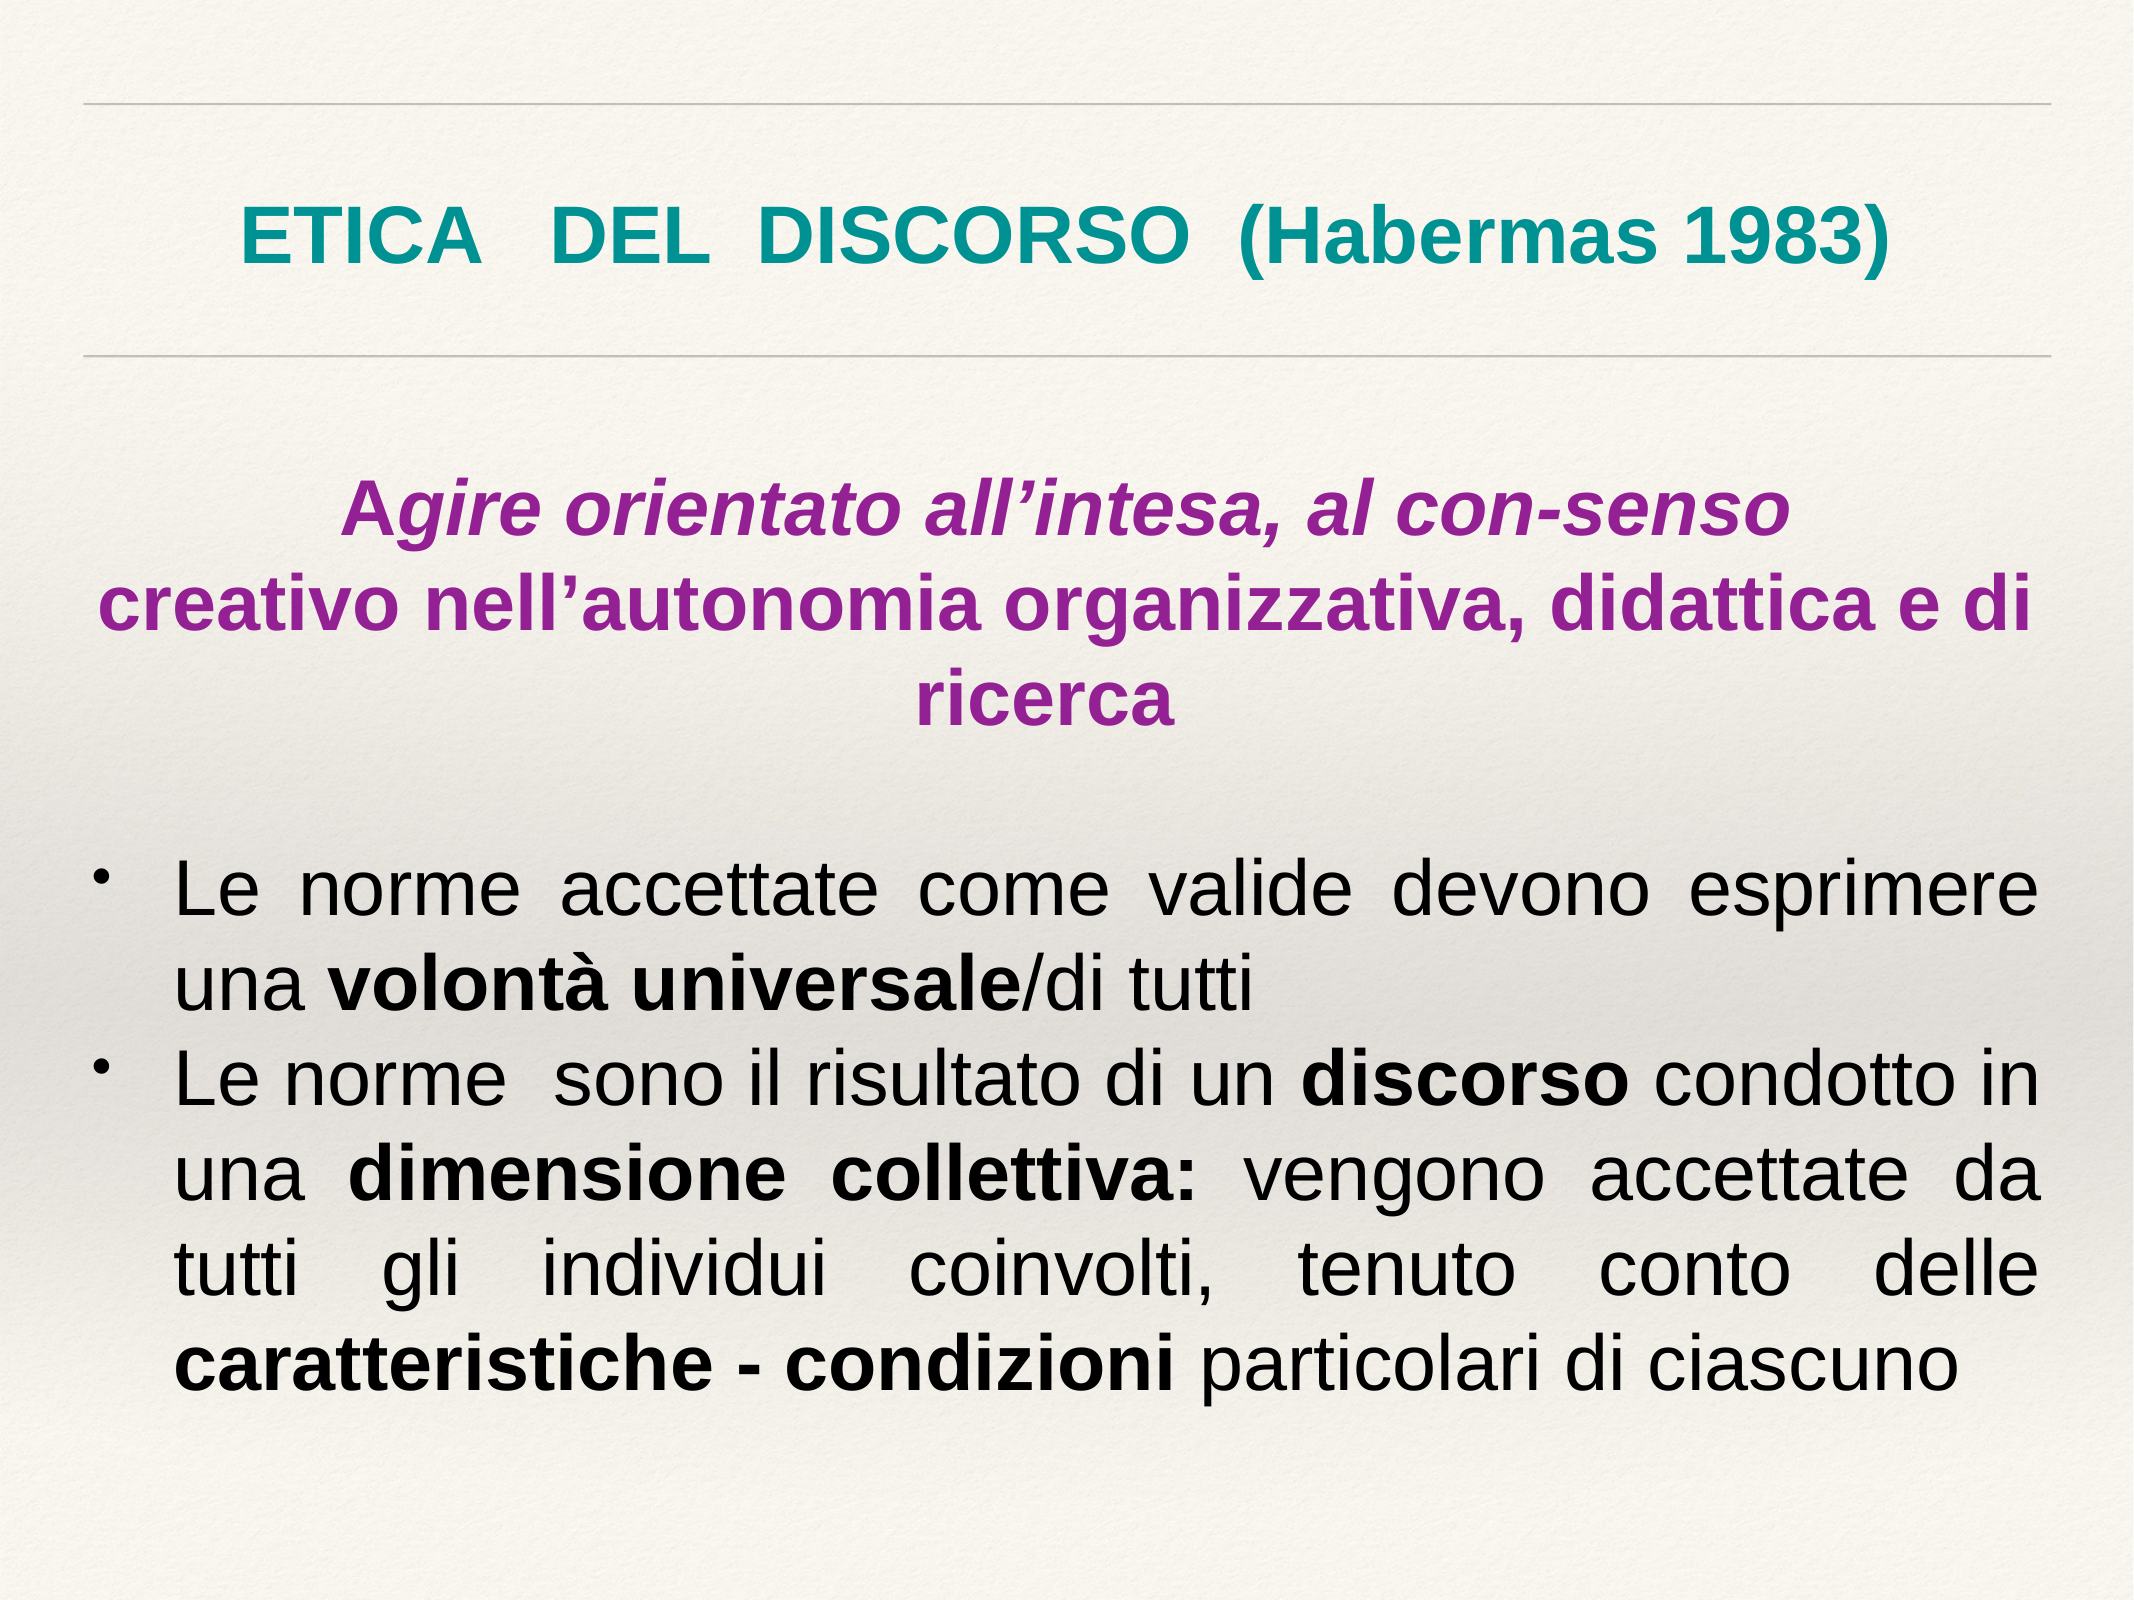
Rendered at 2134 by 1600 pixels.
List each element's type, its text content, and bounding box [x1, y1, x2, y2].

picture [0, 0, 2134, 1600]
list Agire orientato all’intesa, al con-senso creativo nell’autonomia organizzativa, didattica e di ricerca Le norme accettate come valide devono esprimere una volontà universale/di tutti Le norme sono il risultato di un discorso condotto in una dimensione collettiva: vengono accettate da tutti gli individui coinvolti, tenuto conto delle caratteristiche - condizioni particolari di ciascuno [82, 430, 2051, 1432]
title ETICA DEL DISCORSO (Habermas 1983) [82, 130, 2051, 332]
